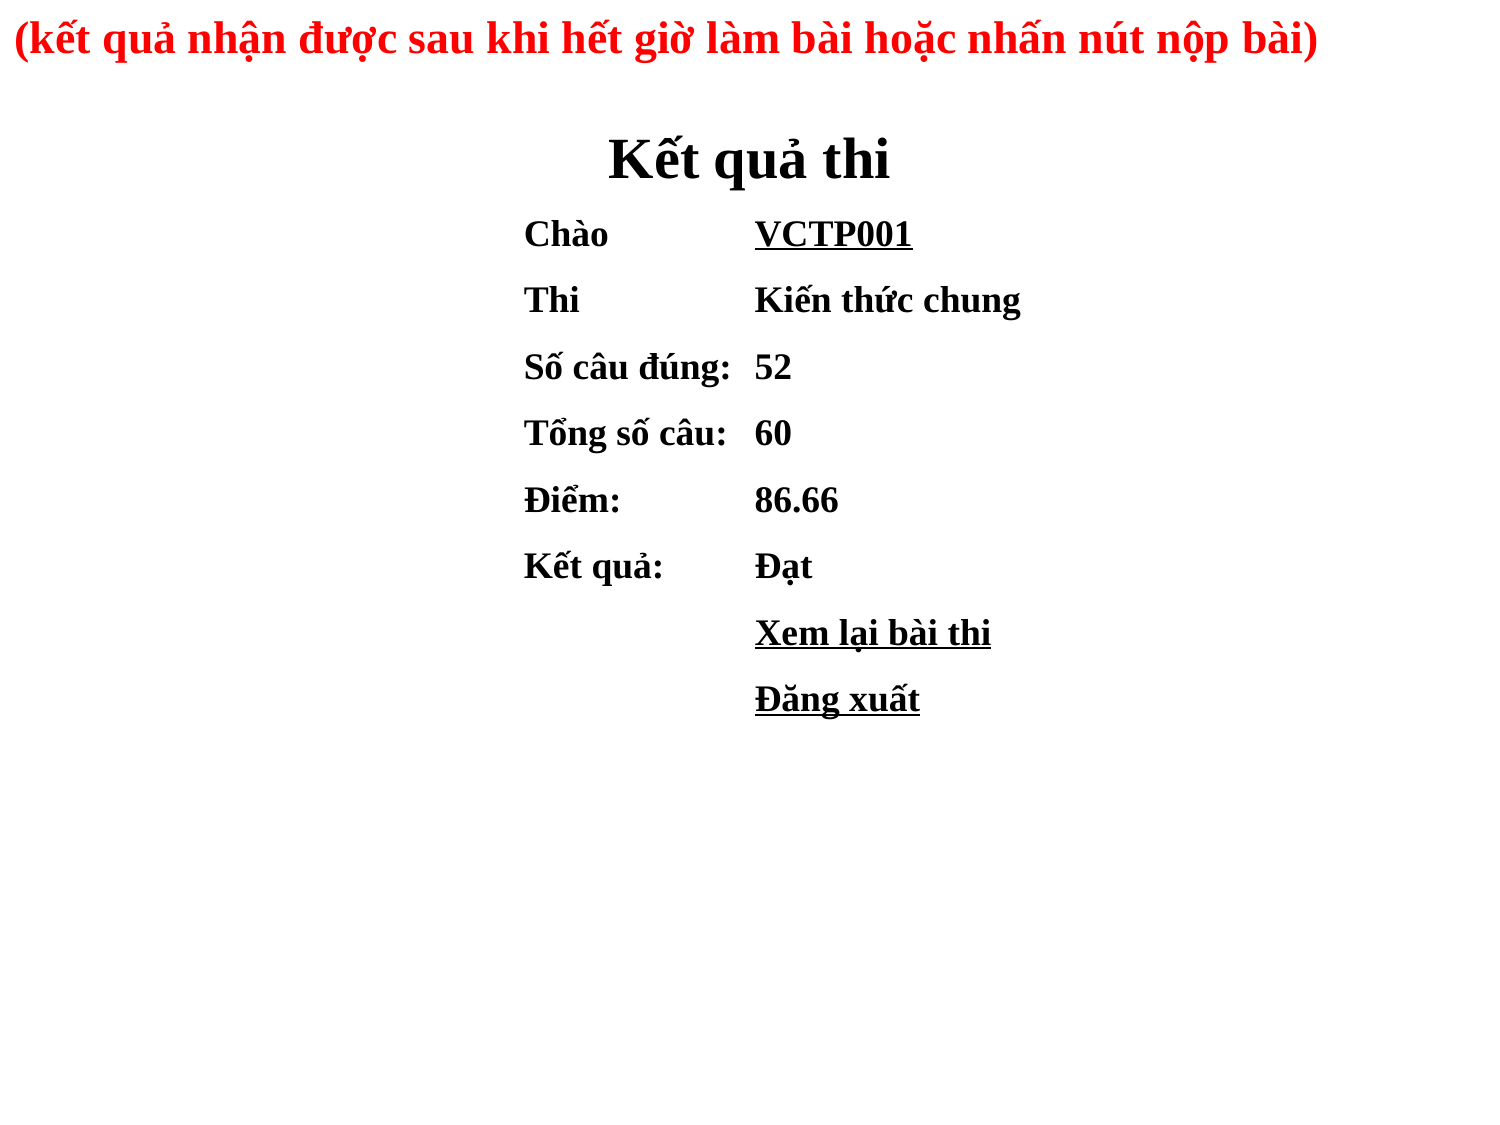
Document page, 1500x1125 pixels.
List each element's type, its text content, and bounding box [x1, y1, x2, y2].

text_box (kết quả nhận được sau khi hết giờ làm bài hoặc nhấn nút nộp bài) [0, 0, 1338, 70]
table_header Chào Thi Số câu đúng: Tổng số câu: Điểm: Kết quả: [513, 213, 742, 745]
text_box Kết quả thi [362, 112, 1138, 198]
table_header VCTP001 Kiến thức chung 52 60 86.66 Đạt Xem lại bài thi Đăng xuất [744, 213, 1068, 745]
